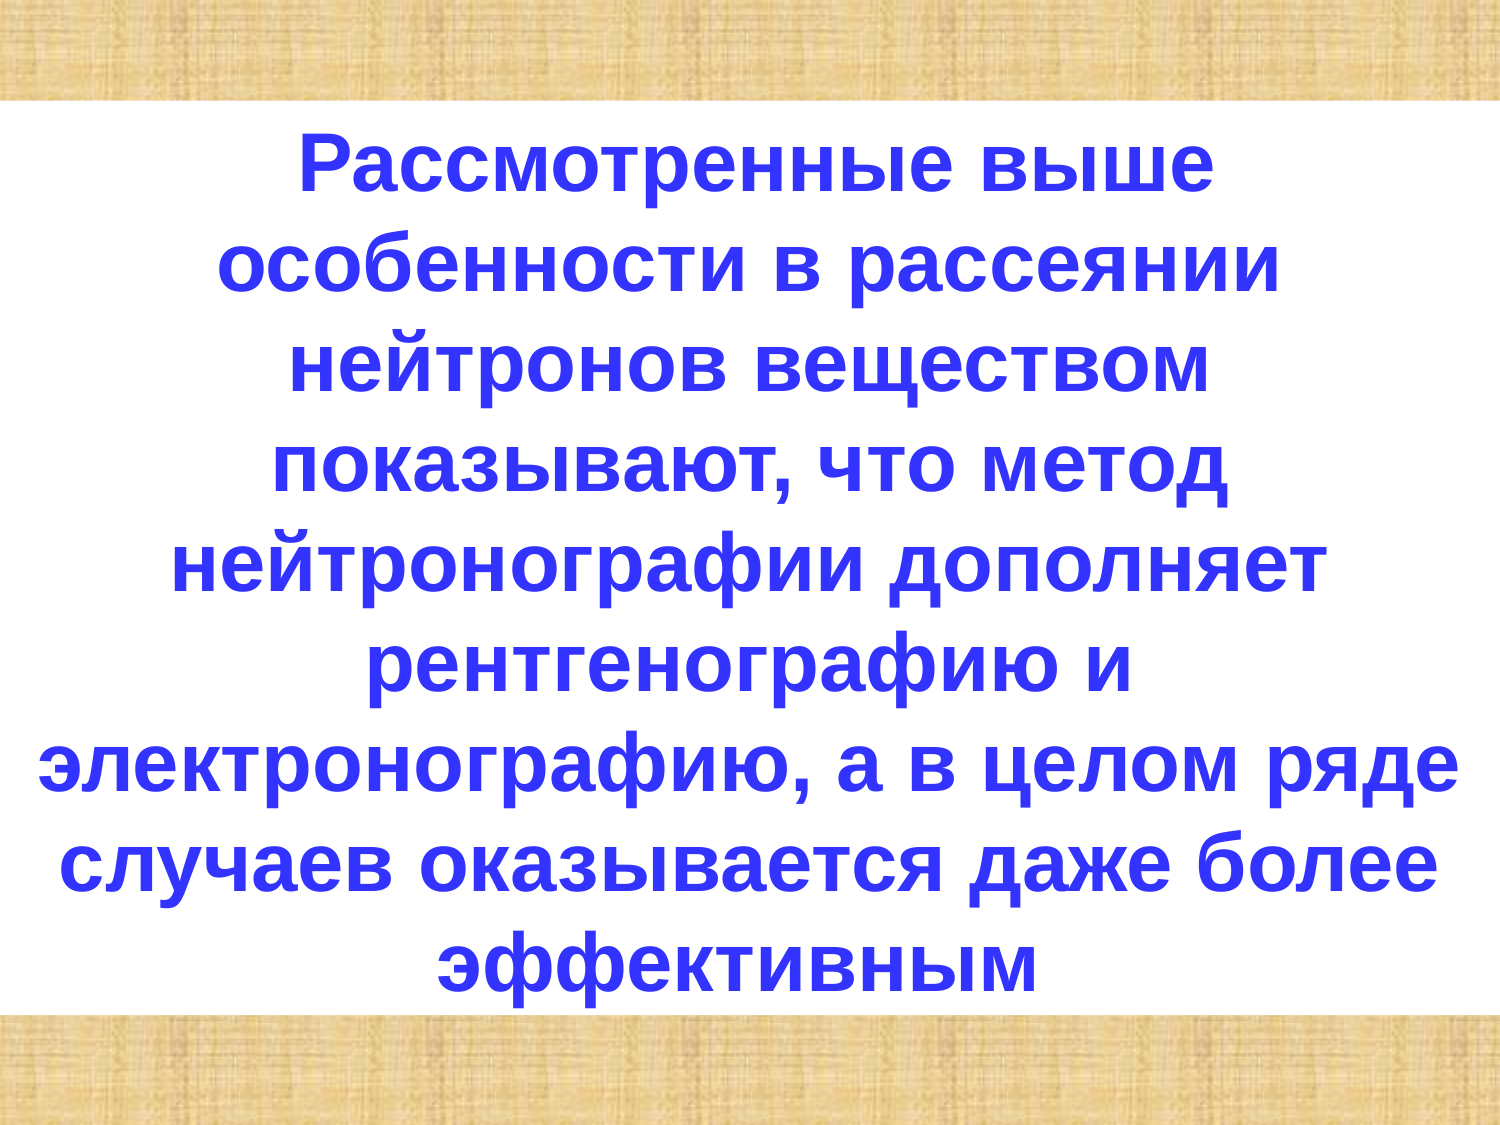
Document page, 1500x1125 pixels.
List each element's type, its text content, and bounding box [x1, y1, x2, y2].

picture [0, 1016, 1500, 1125]
picture [0, 0, 1500, 100]
text_box Рассмотренные выше особенности в рассеянии нейтронов веществом показывают, что метод нейтронографии дополняет рентгенографию и электронографию, а в целом ряде случаев оказывается даже более эффективным [0, 100, 1500, 1016]
